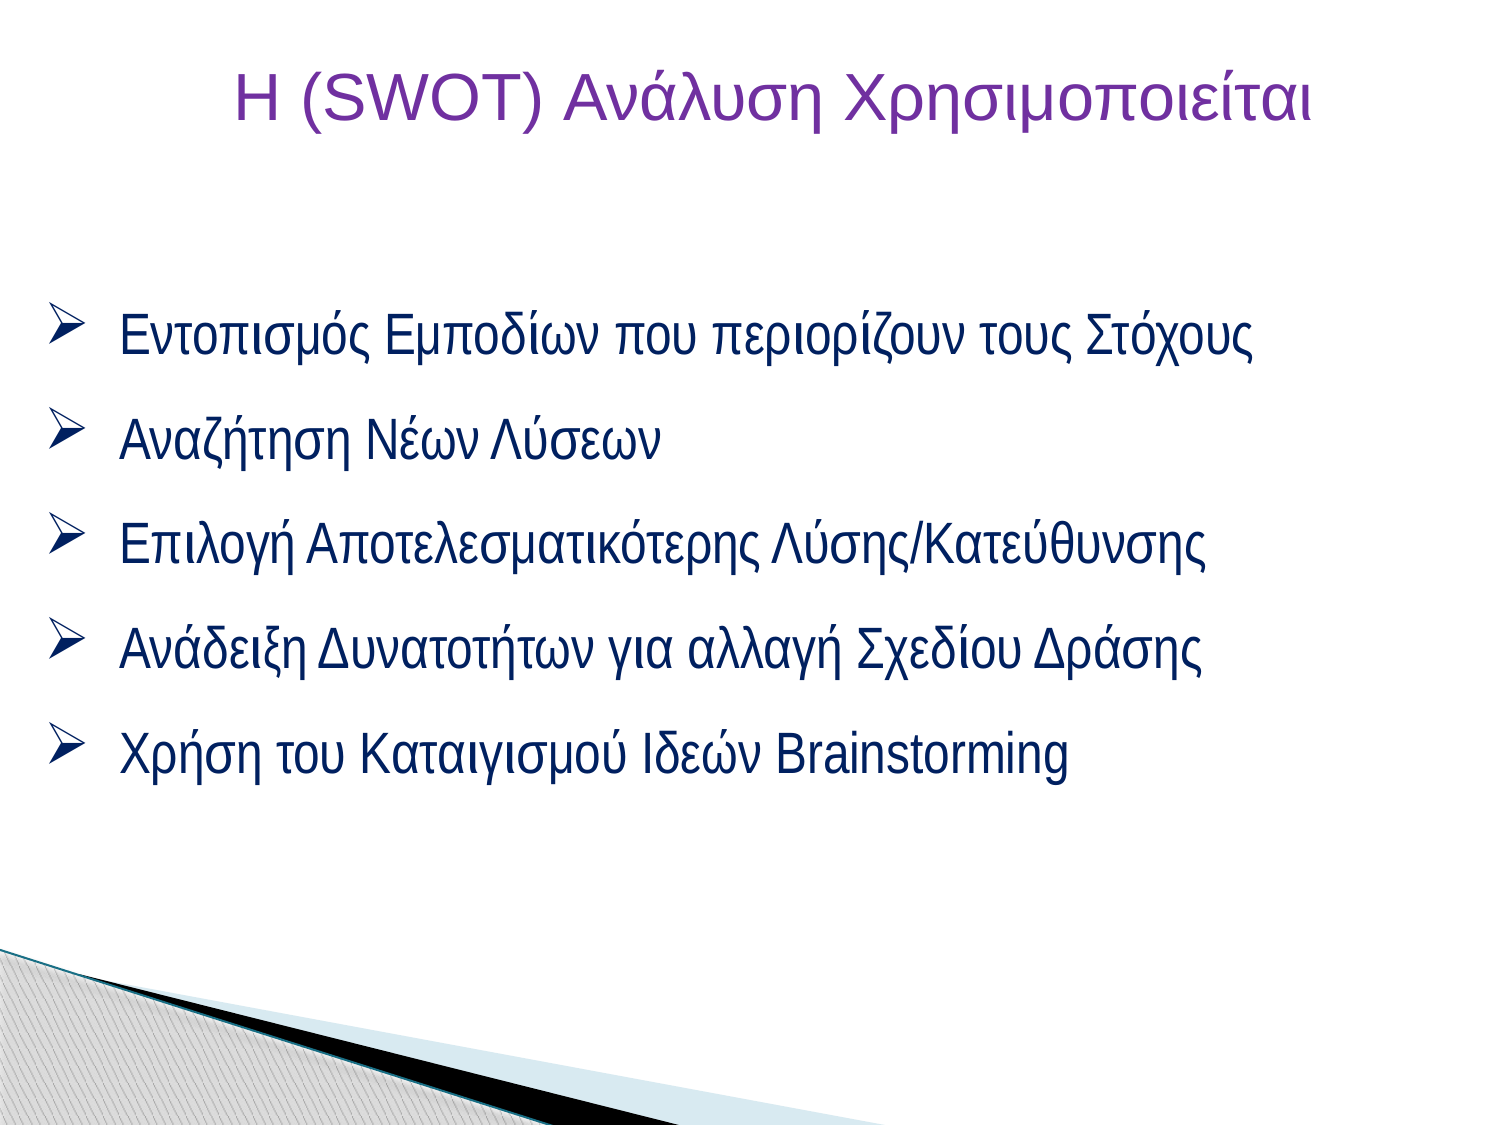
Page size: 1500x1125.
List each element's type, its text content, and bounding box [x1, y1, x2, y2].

text_box Η (SWOT) Ανάλυση Χρησιμοποιείται [47, 36, 1500, 232]
text_box Εντοπισμός Εμποδίων που περιορίζουν τους Στόχους Αναζήτηση Νέων Λύσεων Επιλογή Αποτελεσματικότερης Λύσης/Κατεύθυνσης Ανάδειξη Δυνατοτήτων για αλλαγή Σχεδίου Δράσης Χρήση του Καταιγισμού Ιδεών Brainstorming [29, 253, 1459, 793]
